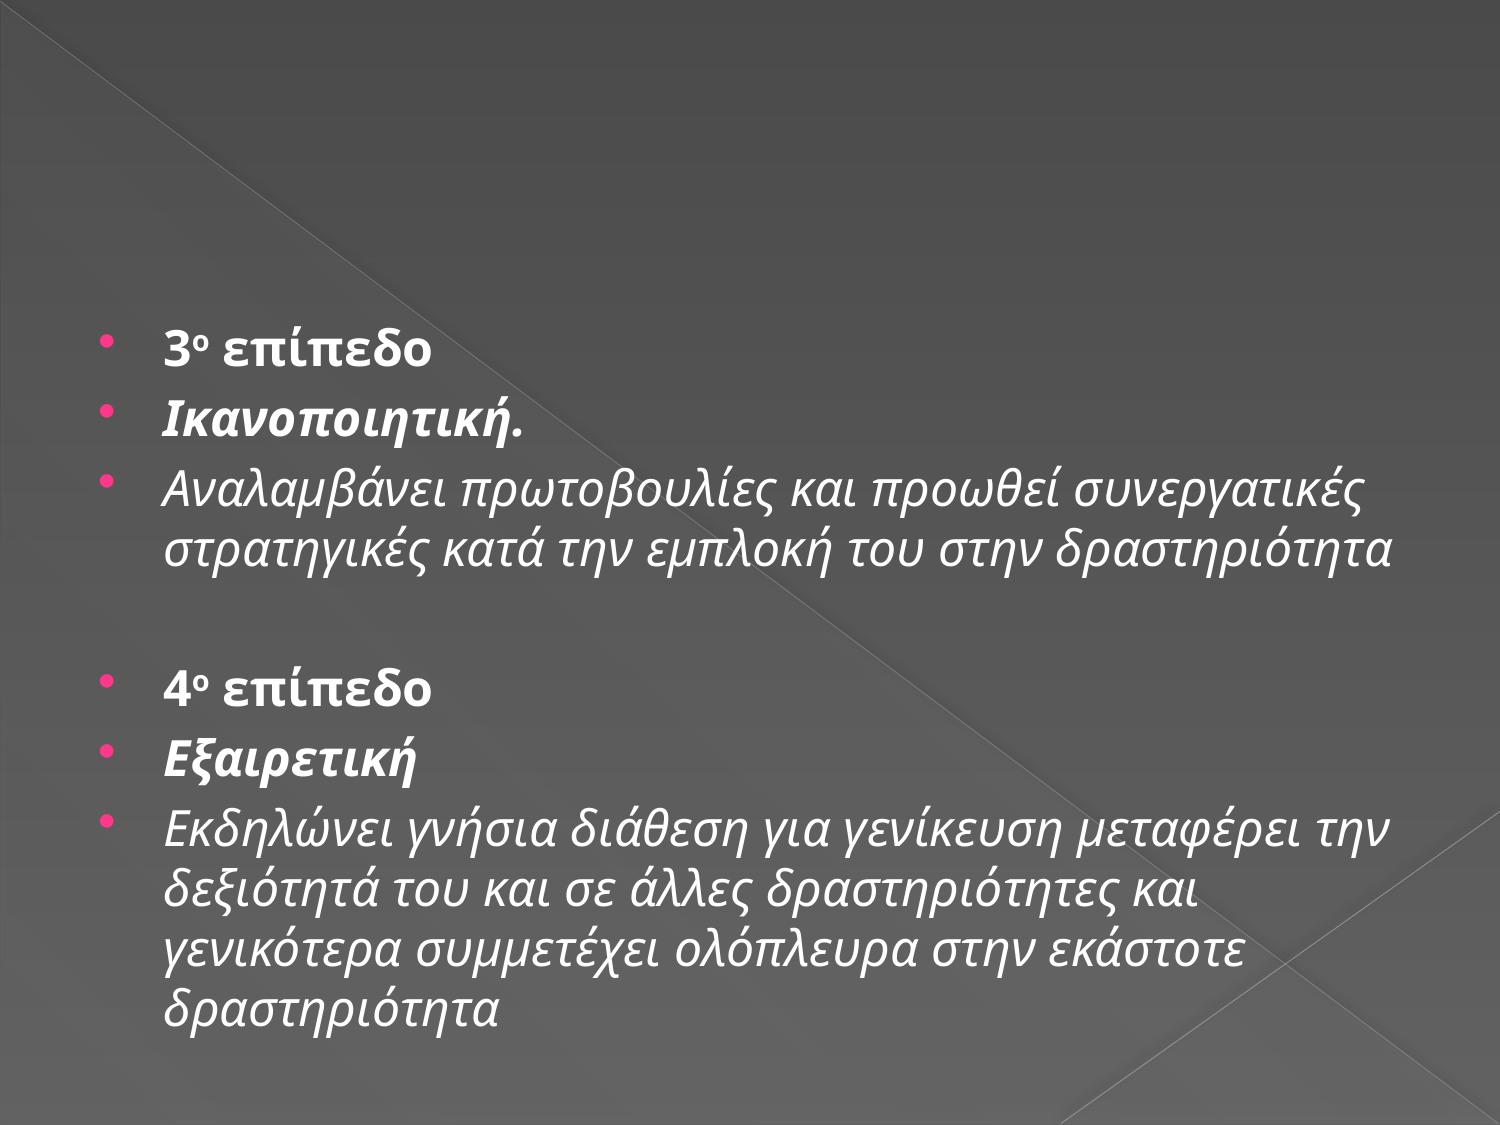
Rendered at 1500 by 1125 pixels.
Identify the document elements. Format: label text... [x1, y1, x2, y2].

list 3ο επίπεδο Ικανοποιητική. Αναλαμβάνει πρωτοβουλίες και προωθεί συνεργατικές στρατηγικές κατά την εμπλοκή του στην δραστηριότητα 4ο επίπεδο Εξαιρετική Εκδηλώνει γνήσια διάθεση για γενίκευση μεταφέρει την δεξιότητά του και σε άλλες δραστηριότητες και γενικότερα συμμετέχει ολόπλευρα στην εκάστοτε δραστηριότητα [75, 308, 1425, 1059]
